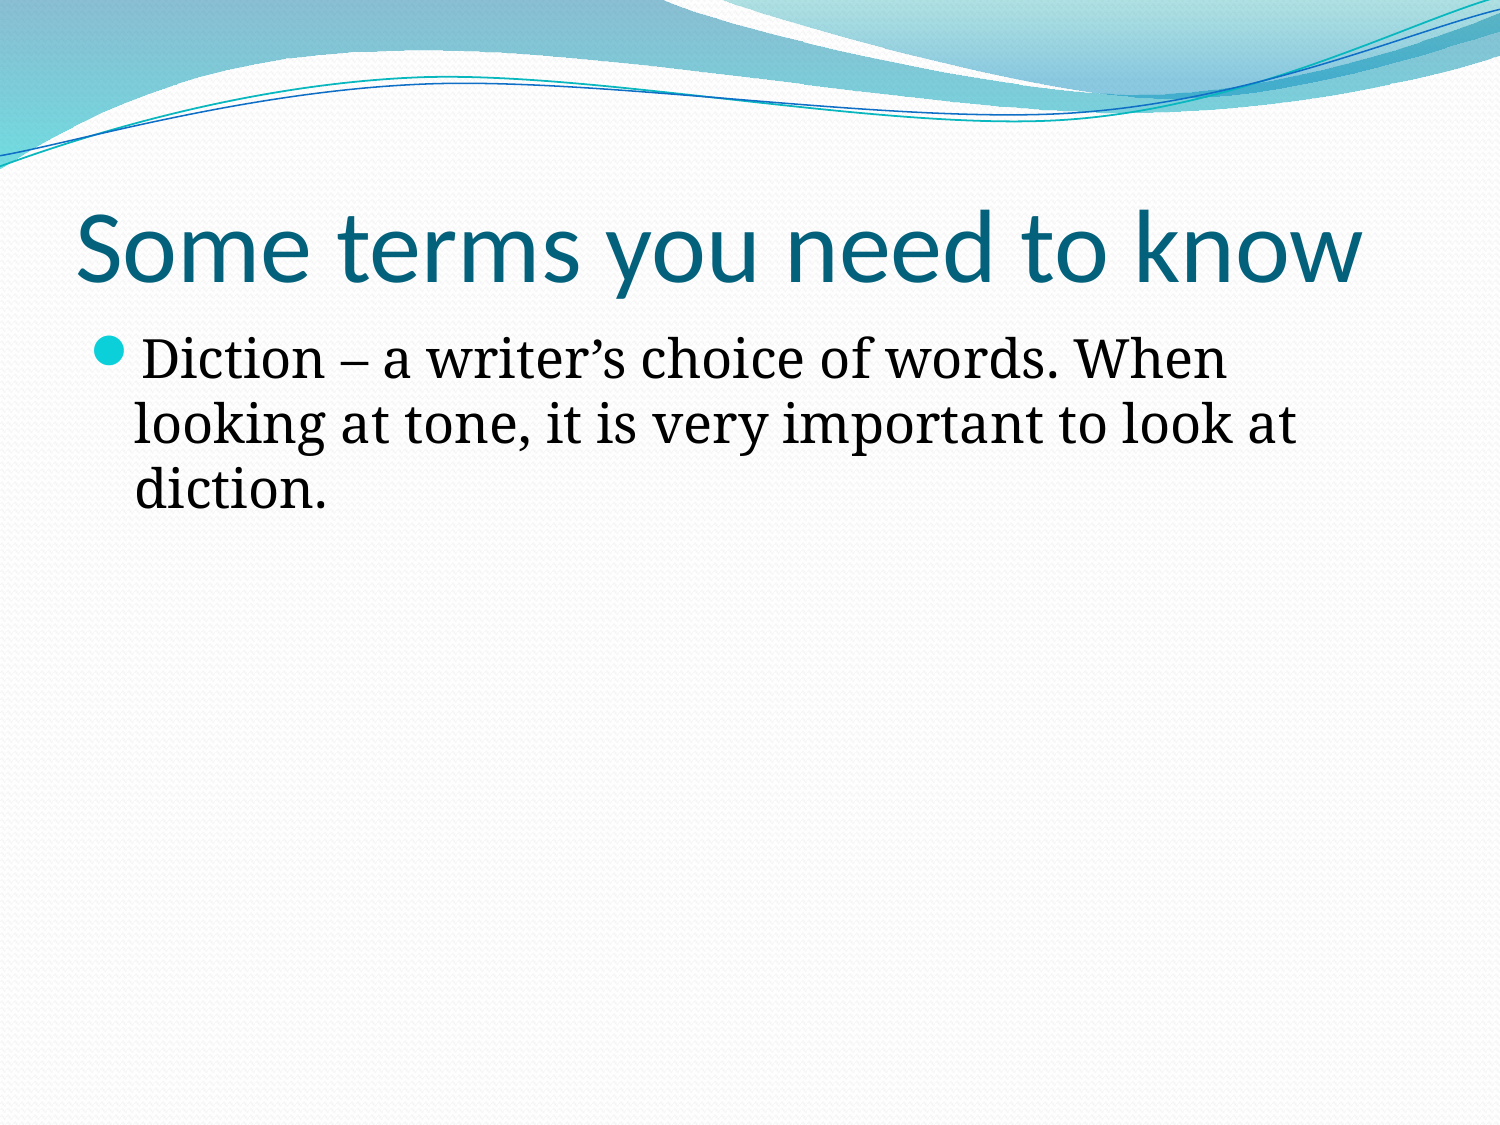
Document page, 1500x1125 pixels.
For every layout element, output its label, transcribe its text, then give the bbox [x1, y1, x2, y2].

title Some terms you need to know [75, 115, 1425, 303]
list Diction – a writer’s choice of words. When looking at tone, it is very important to look at diction. [75, 317, 1425, 1038]
